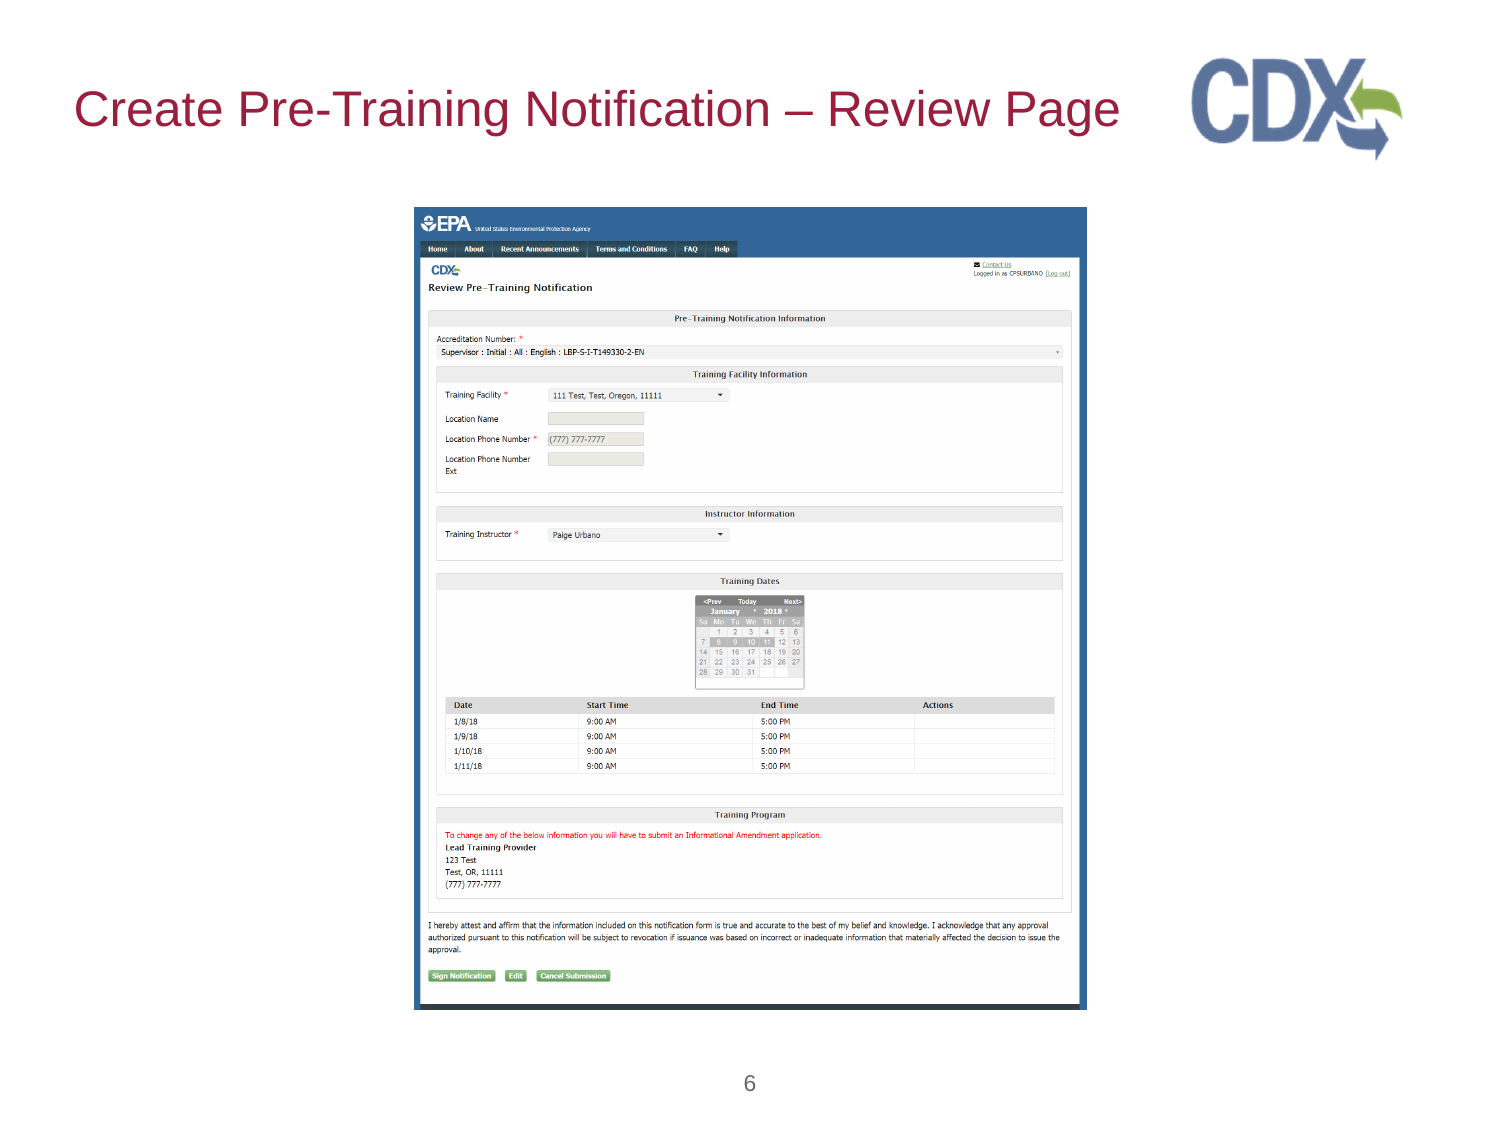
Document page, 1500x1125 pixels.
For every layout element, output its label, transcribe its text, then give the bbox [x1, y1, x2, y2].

title Create Pre-Training Notification – Review Page [73, 30, 1185, 182]
slide_number 6 [686, 1068, 814, 1109]
picture [1167, 24, 1426, 182]
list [414, 206, 1087, 1010]
